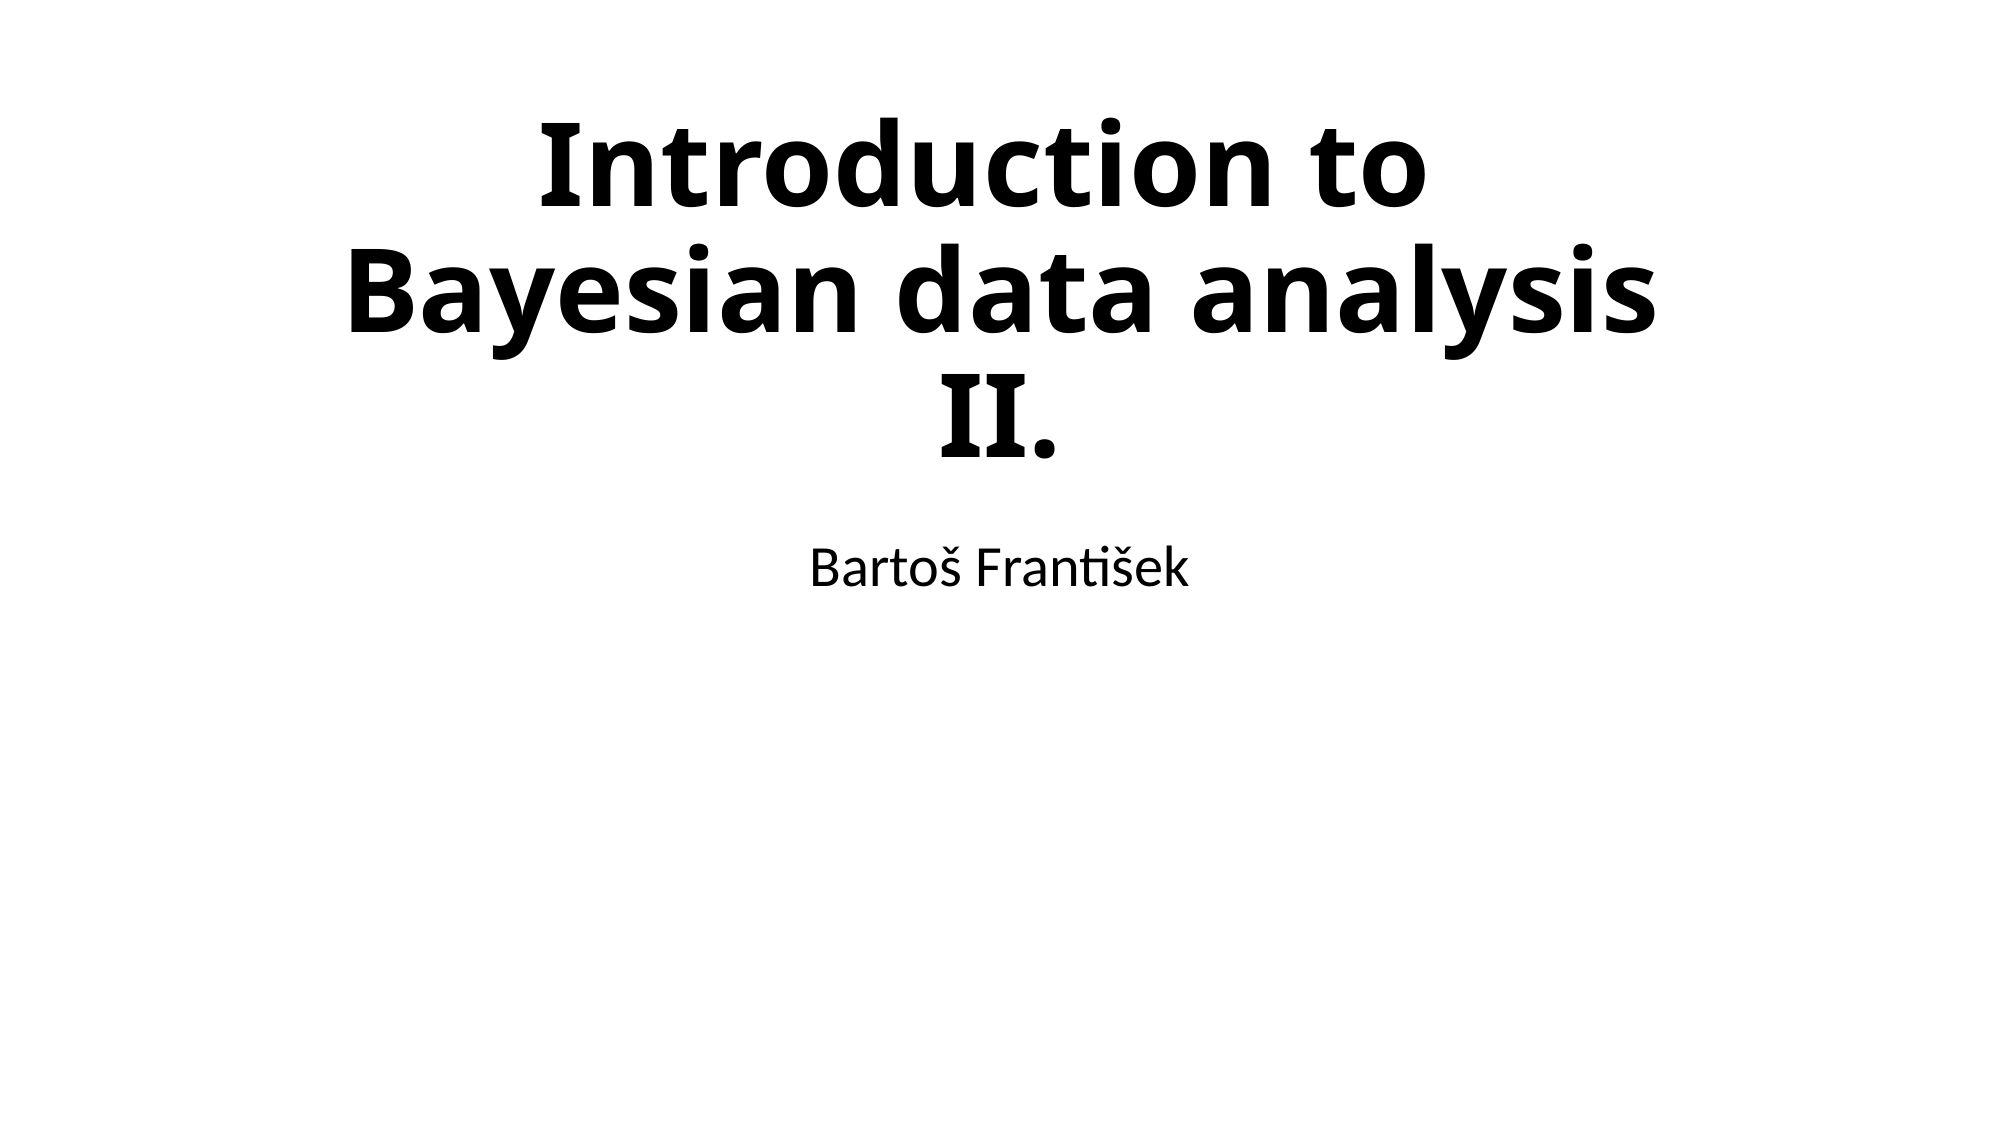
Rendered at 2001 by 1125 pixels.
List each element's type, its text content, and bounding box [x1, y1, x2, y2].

subtitle Bartoš František [249, 529, 1750, 1007]
title Introduction to Bayesian data analysis II. [249, 98, 1750, 491]
